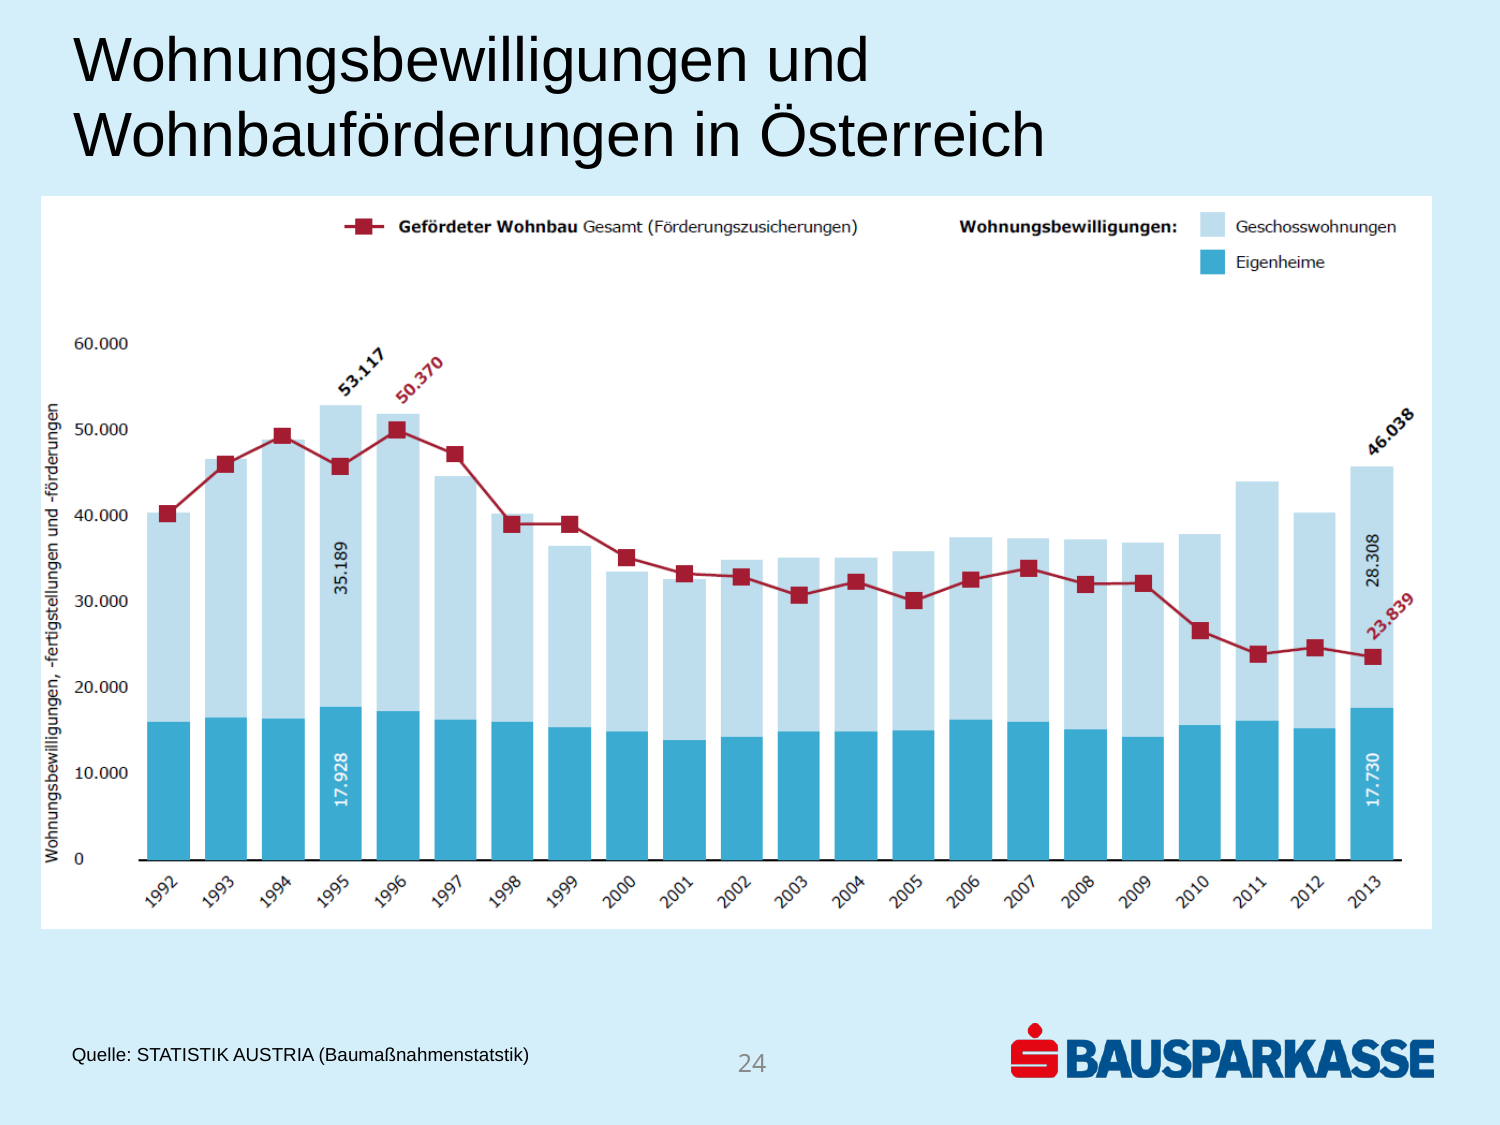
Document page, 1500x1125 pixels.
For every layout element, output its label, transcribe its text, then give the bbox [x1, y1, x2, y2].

picture [40, 196, 1433, 929]
text_box Quelle: STATISTIK AUSTRIA (Baumaßnahmenstatstik) [57, 1034, 810, 1073]
text_box Wohnungsbewilligungen und Wohnbauförderungen in Österreich [59, 0, 1424, 188]
picture [1011, 1023, 1434, 1078]
slide_number 24 [577, 1035, 928, 1095]
